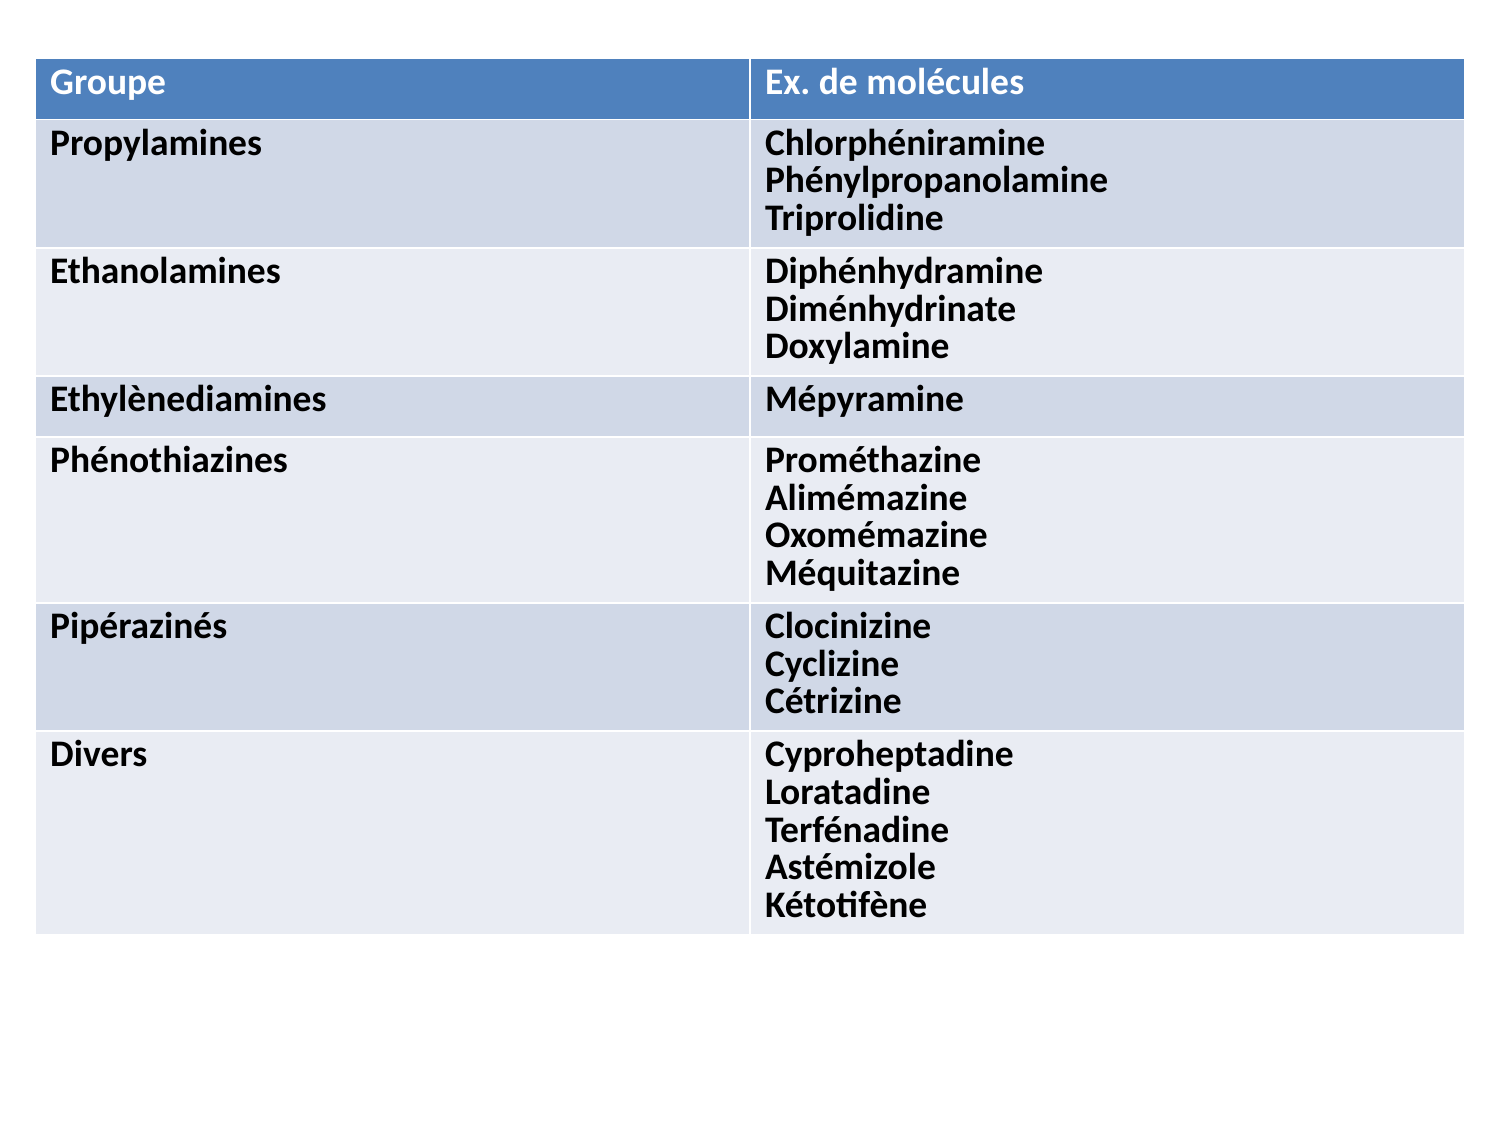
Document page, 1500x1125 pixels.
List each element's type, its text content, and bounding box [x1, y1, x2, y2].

table_header Ex. de molécules [751, 59, 1464, 119]
table_cell Cyproheptadine Loratadine Terfénadine Astémizole Kétotifène [751, 732, 1464, 934]
table_cell Chlorphéniramine Phénylpropanolamine Triprolidine [751, 120, 1464, 247]
table_cell Propylamines [36, 120, 749, 247]
table_cell Pipérazinés [36, 604, 749, 730]
table_cell Mépyramine [751, 377, 1464, 436]
table_cell Clocinizine Cyclizine Cétrizine [751, 604, 1464, 730]
table_cell Divers [36, 732, 749, 934]
table_cell Diphénhydramine Diménhydrinate Doxylamine [751, 249, 1464, 375]
table_header Groupe [36, 59, 749, 119]
table_cell Prométhazine Alimémazine Oxomémazine Méquitazine [751, 438, 1464, 602]
table_cell Phénothiazines [36, 438, 749, 602]
table_cell Ethanolamines [36, 249, 749, 375]
table_cell Ethylènediamines [36, 377, 749, 436]
